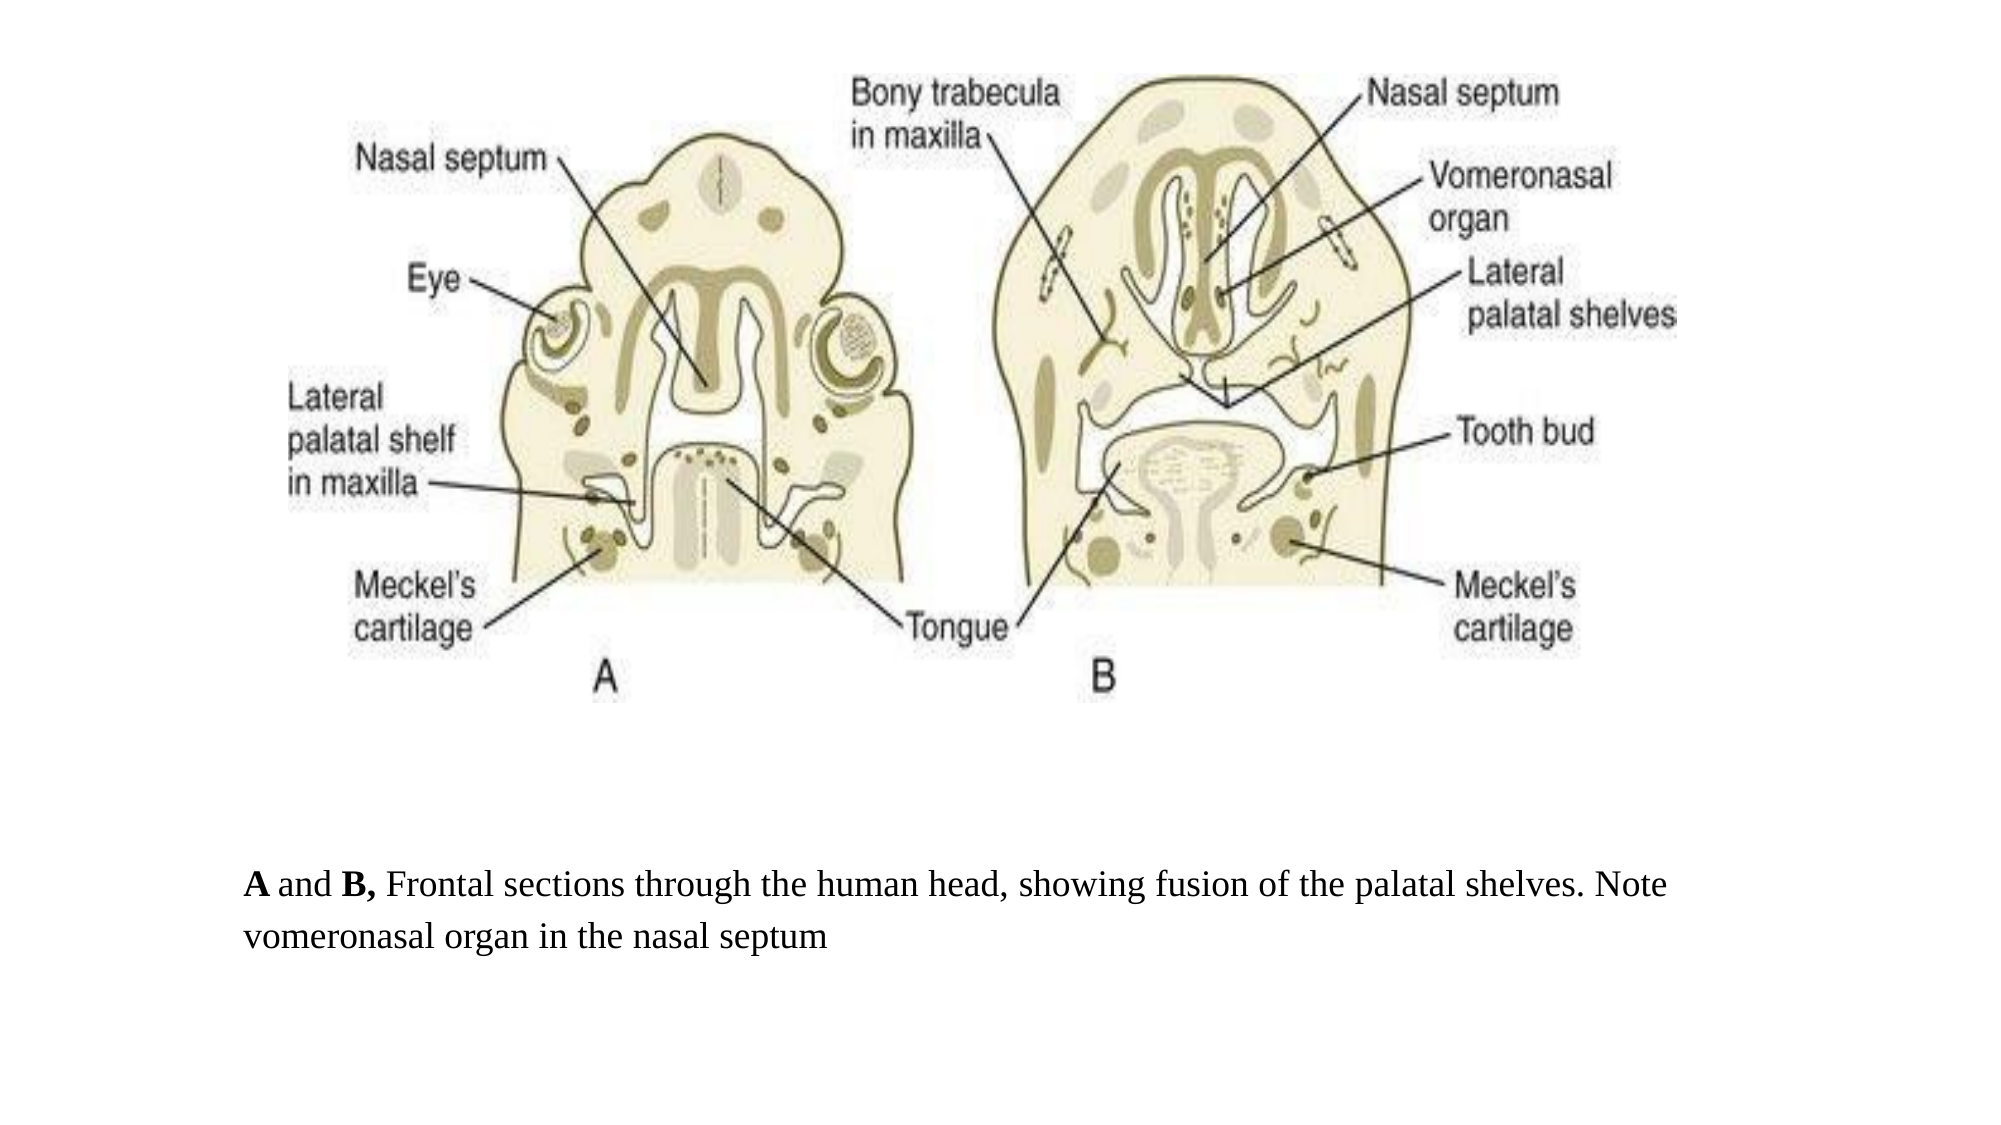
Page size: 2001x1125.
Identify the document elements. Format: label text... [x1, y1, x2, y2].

text_box A and B, Frontal sections through the human head, showing fusion of the palatal shelves. Note vomeronasal organ in the nasal septum [218, 844, 1874, 964]
picture [288, 73, 1677, 703]
